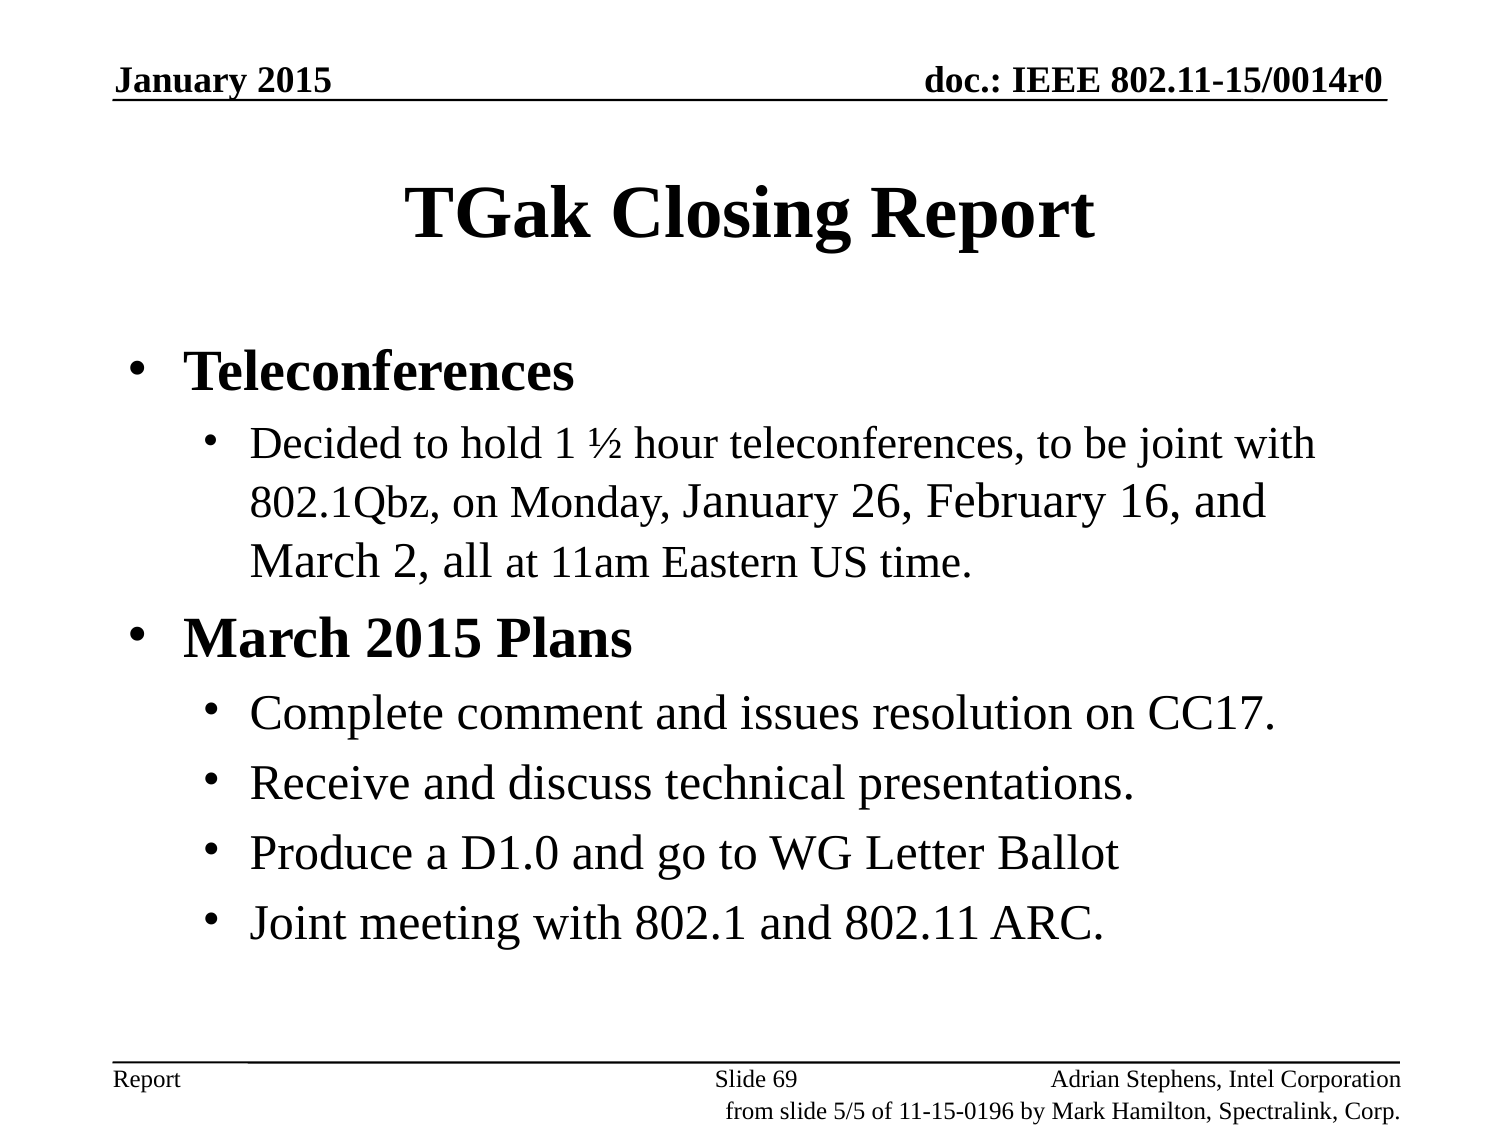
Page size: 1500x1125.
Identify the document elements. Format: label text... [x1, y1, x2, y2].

list Teleconferences Decided to hold 1 ½ hour teleconferences, to be joint with 802.1Qbz, on Monday, January 26, February 16, and March 2, all at 11am Eastern US time. March 2015 Plans Complete comment and issues resolution on CC17. Receive and discuss technical presentations. Produce a D1.0 and go to WG Letter Ballot Joint meeting with 802.1 and 802.11 ARC. [112, 324, 1388, 1000]
title TGak Closing Report [112, 112, 1388, 303]
footer Adrian Stephens, Intel Corporation [1047, 1061, 1402, 1087]
text_box from slide 5/5 of 11-15-0196 by Mark Hamilton, Spectralink, Corp. [343, 1087, 1417, 1125]
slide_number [114, 54, 374, 101]
slide_number Slide 69 [711, 1061, 801, 1087]
